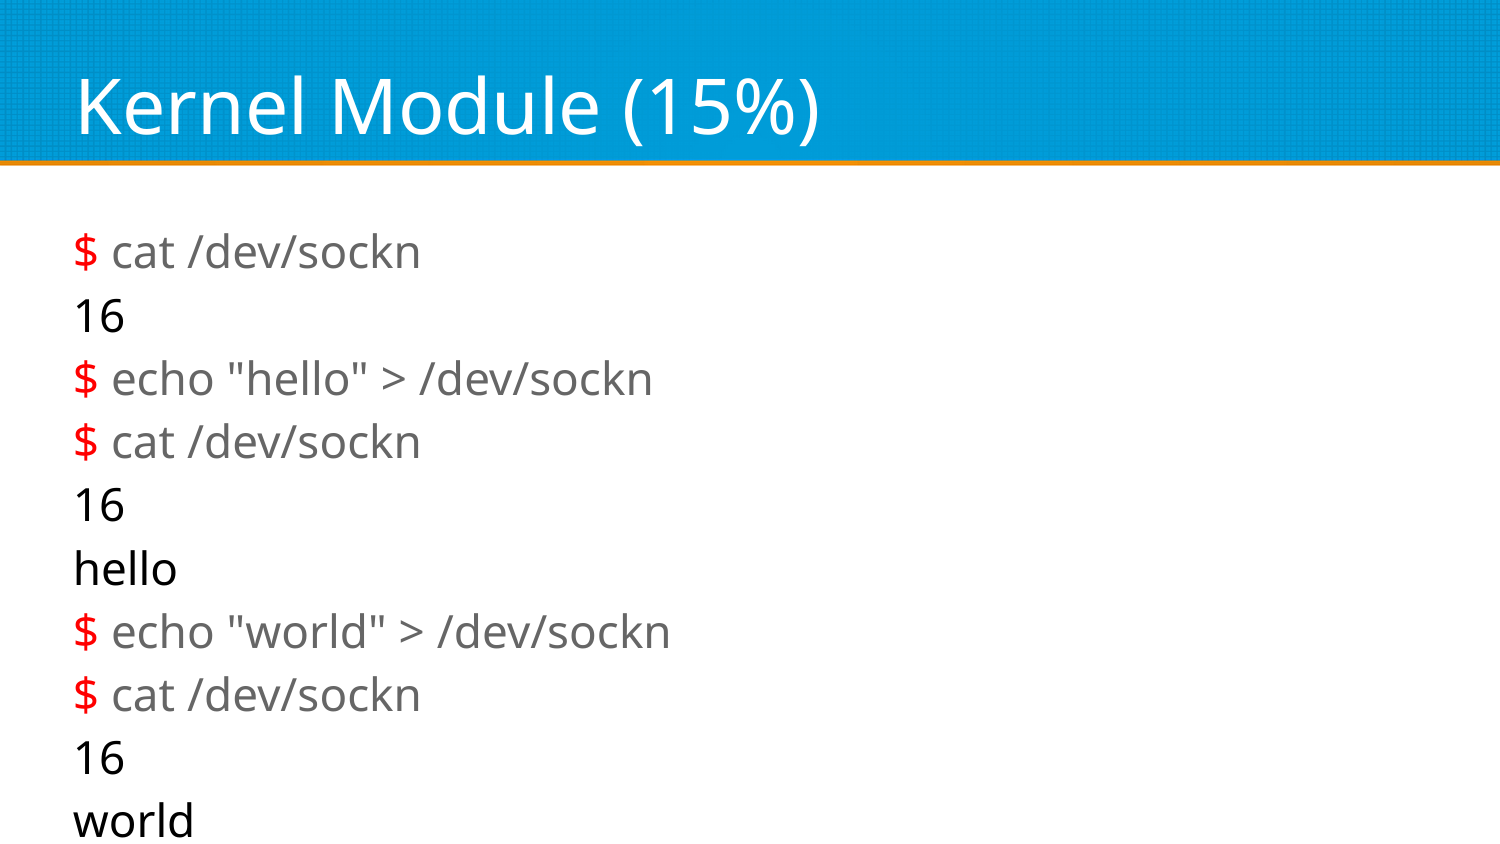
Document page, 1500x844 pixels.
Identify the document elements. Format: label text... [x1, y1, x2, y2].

list $ cat /dev/sockn 16 $ echo "hello" > /dev/sockn $ cat /dev/sockn 16 hello $ echo "world" > /dev/sockn $ cat /dev/sockn 16 world [72, 214, 1427, 824]
picture [0, 161, 1500, 844]
title Kernel Module (15%) [74, 33, 1425, 175]
